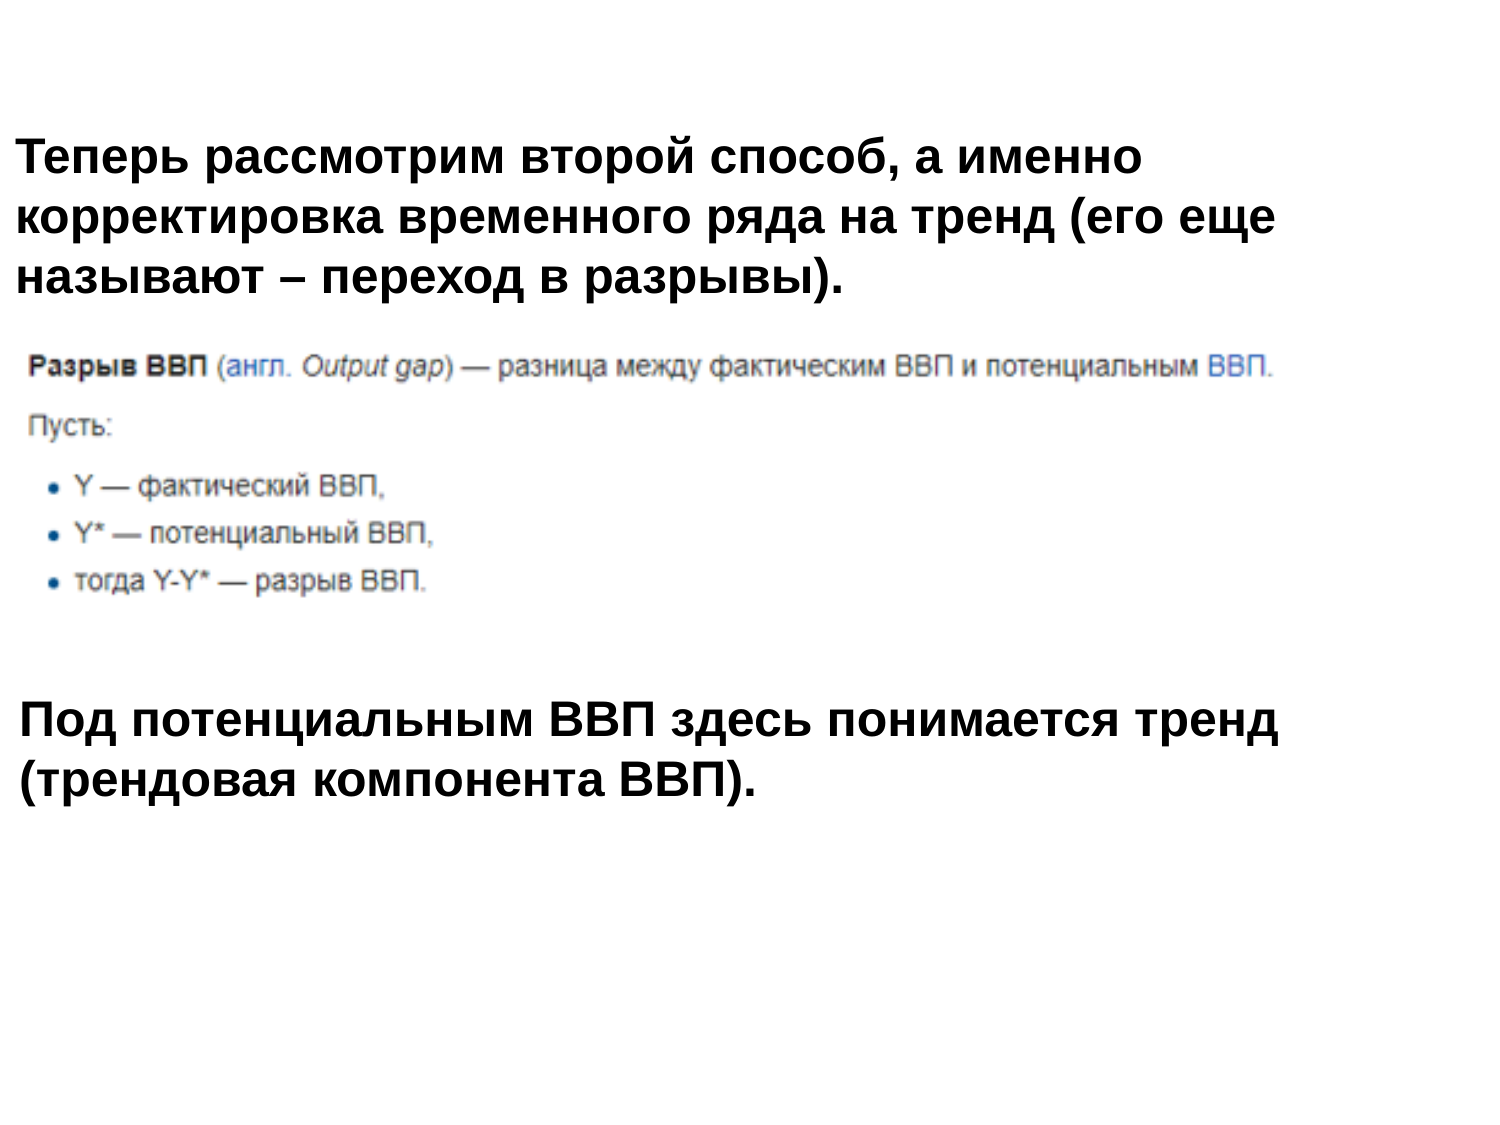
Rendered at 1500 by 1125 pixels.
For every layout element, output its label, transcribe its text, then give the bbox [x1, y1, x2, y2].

picture [5, 337, 1328, 611]
text_box Под потенциальным ВВП здесь понимается тренд (трендовая компонента ВВП). [4, 609, 1500, 883]
title Теперь рассмотрим второй способ, а именно корректировка временного ряда на тренд (его еще называют – переход в разрывы). [0, 66, 1500, 362]
